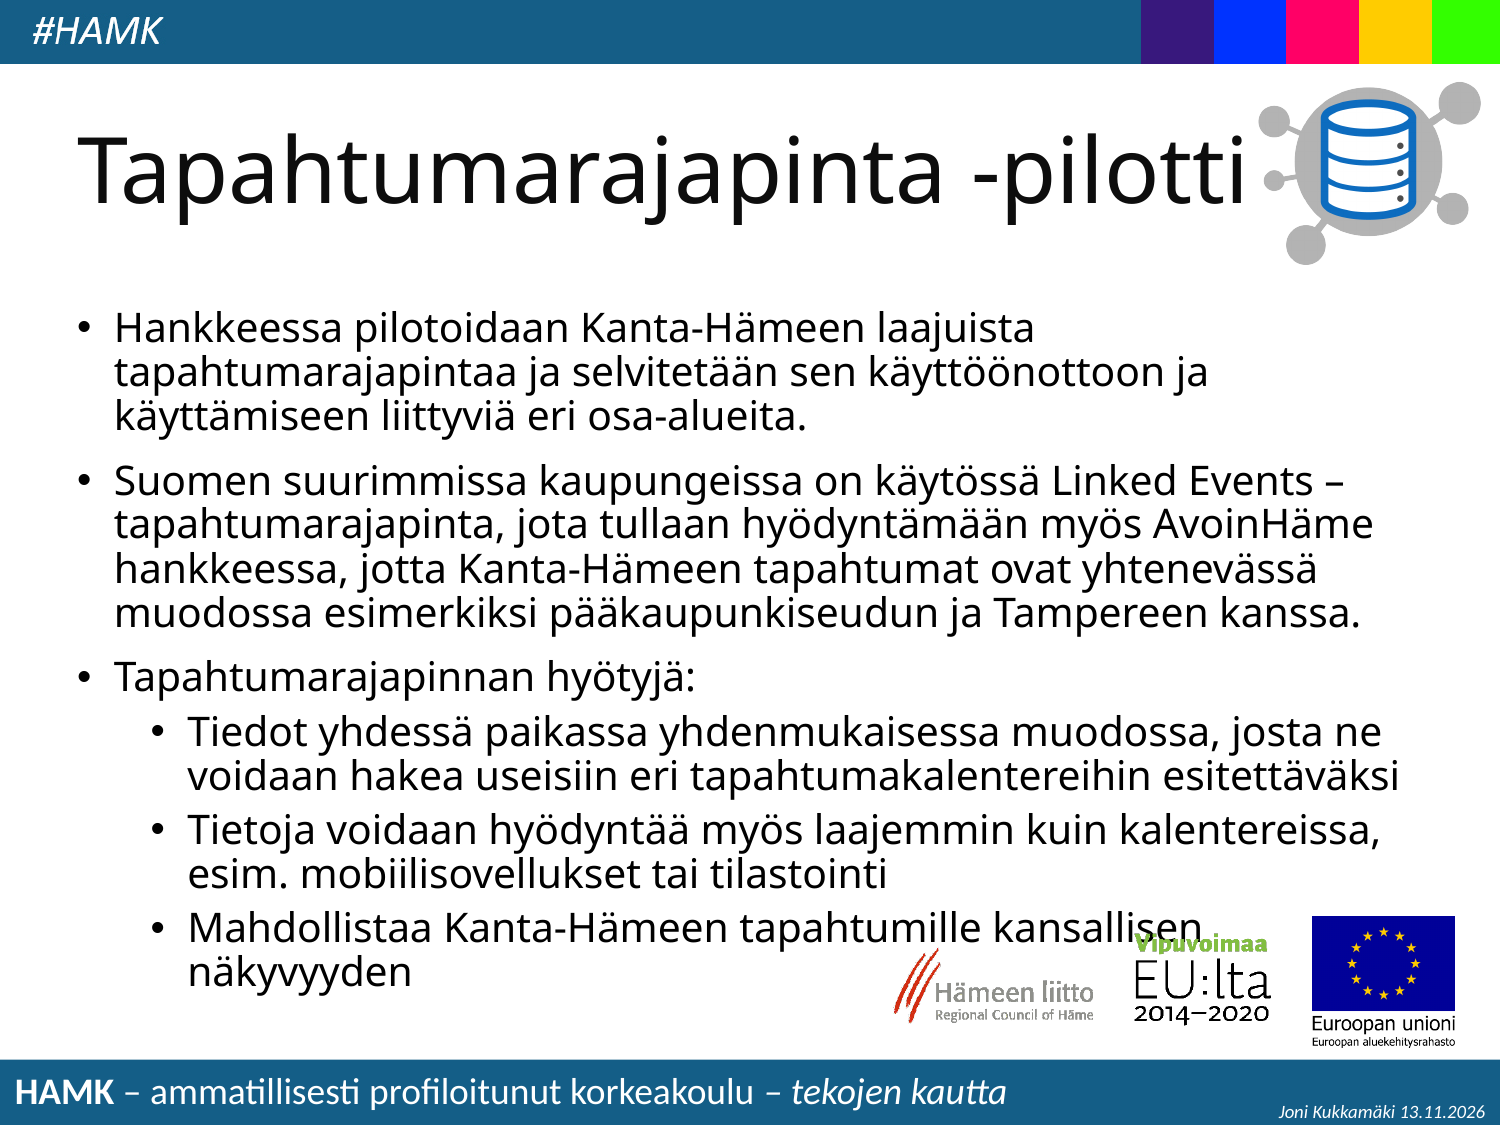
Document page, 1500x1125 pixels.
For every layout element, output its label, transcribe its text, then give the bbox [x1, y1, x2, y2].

picture [1117, 916, 1288, 1038]
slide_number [1250, 1097, 1500, 1125]
title Tapahtumarajapinta -pilotti [62, 64, 1430, 283]
picture [1312, 916, 1455, 1064]
list Hankkeessa pilotoidaan Kanta-Hämeen laajuista tapahtumarajapintaa ja selvitetään sen käyttöönottoon ja käyttämiseen liittyviä eri osa-alueita. Suomen suurimmissa kaupungeissa on käytössä Linked Events –tapahtumarajapinta, jota tullaan hyödyntämään myös AvoinHäme hankkeessa, jotta Kanta-Hämeen tapahtumat ovat yhtenevässä muodossa esimerkiksi pääkaupunkiseudun ja Tampereen kanssa. Tapahtumarajapinnan hyötyjä: Tiedot yhdessä paikassa yhdenmukaisessa muodossa, josta ne voidaan hakea useisiin eri tapahtumakalentereihin esitettäväksi Tietoja voidaan hyödyntää myös laajemmin kuin kalentereissa, esim. mobiilisovellukset tai tilastointi Mahdollistaa Kanta-Hämeen tapahtumille kansallisen näkyvyyden [62, 299, 1430, 1014]
picture [0, 0, 1500, 64]
picture [1239, 73, 1500, 270]
picture [893, 945, 1093, 1026]
